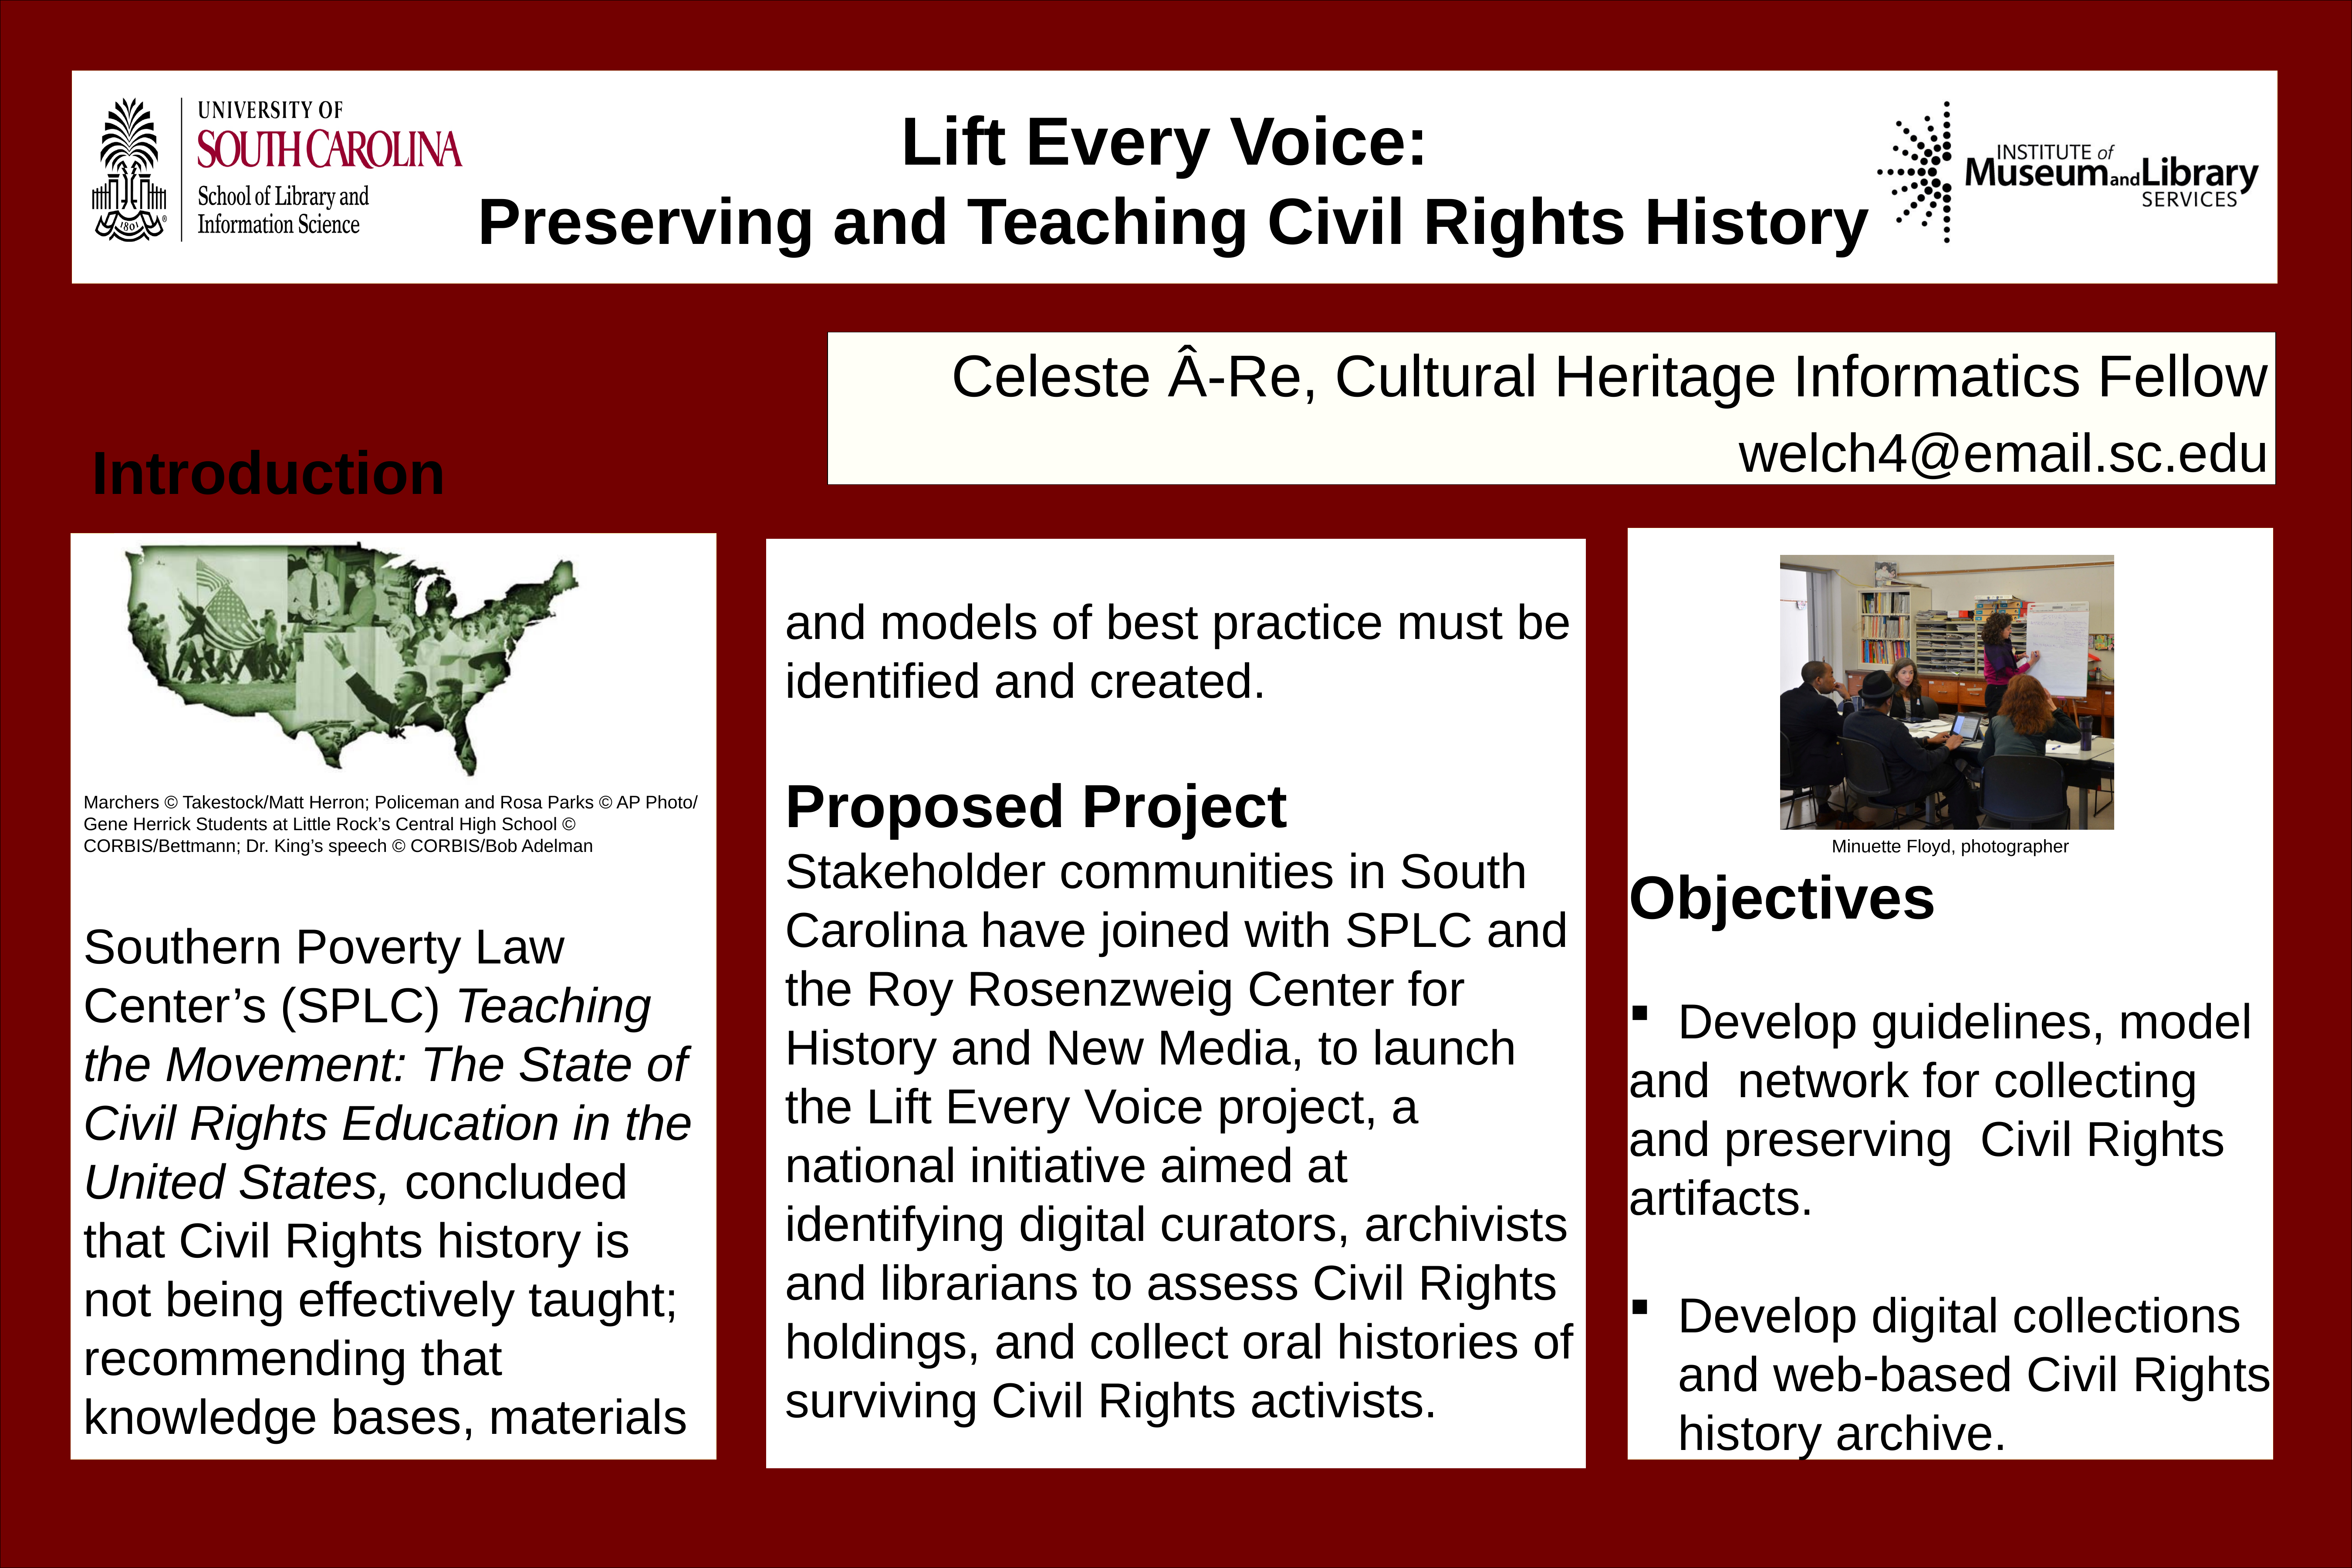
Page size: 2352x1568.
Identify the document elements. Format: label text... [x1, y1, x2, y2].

picture [114, 533, 590, 785]
text_box [727, 125, 2352, 277]
text_box [766, 539, 778, 1468]
picture [1872, 81, 2272, 262]
text_box Lift Every Voice: Preserving and Teaching Civil Rights History [72, 71, 2278, 283]
text_box Minuette Floyd, photographer Objectives Develop guidelines, model and network for collecting and preserving Civil Rights artifacts. Develop digital collections and web-based Civil Rights history archive. . [1622, 822, 2287, 1568]
text_box Celeste Â-Re, Cultural Heritage Informatics Fellow welch4@email.sc.edu [827, 332, 2276, 485]
text_box [0, 0, 2352, 1568]
picture [92, 98, 463, 242]
text_box Introduction [81, 430, 453, 510]
text_box [1628, 528, 2273, 822]
picture [1780, 555, 2114, 830]
text_box and models of best practice must be identified and created. Proposed Project Stakeholder communities in South Carolina have joined with SPLC and the Roy Rosenzweig Center for History and New Media, to launch the Lift Every Voice project, a national initiative aimed at identifying digital curators, archivists and librarians to assess Civil Rights holdings, and collect oral histories of surviving Civil Rights activists. [778, 528, 1603, 1568]
text_box Marchers © Takestock/Matt Herron; Policeman and Rosa Parks © AP Photo/ Gene Herrick Students at Little Rock’s Central High School © CORBIS/Bettmann; Dr. King’s speech © CORBIS/Bob Adelman Southern Poverty Law Center’s (SPLC) Teaching the Movement: The State of Civil Rights Education in the United States, concluded that Civil Rights history is not being effectively taught; recommending that knowledge bases, materials [71, 533, 716, 1459]
